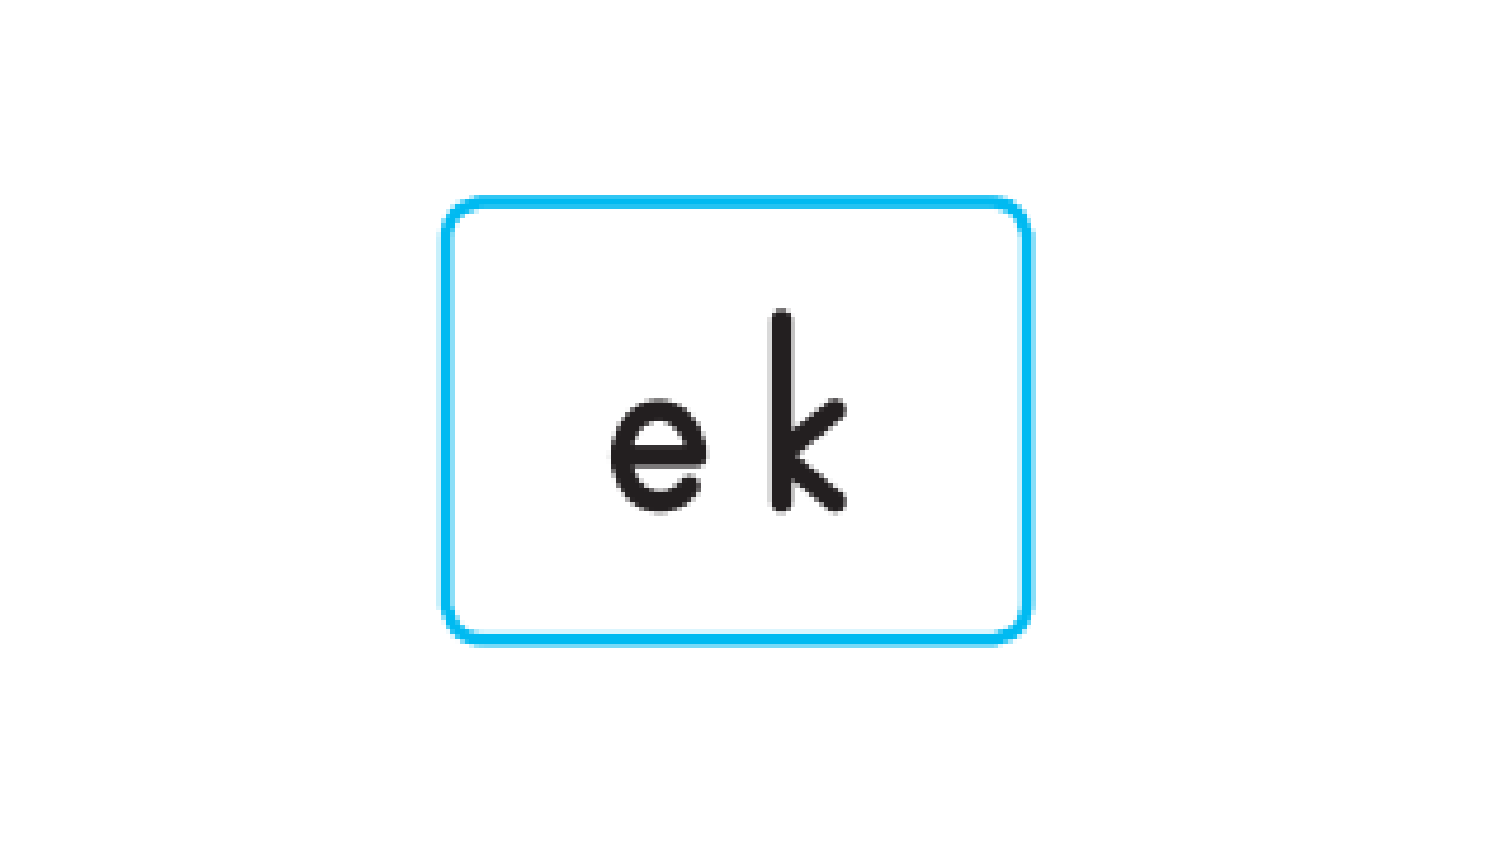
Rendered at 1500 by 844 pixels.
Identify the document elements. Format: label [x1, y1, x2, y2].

picture [336, 75, 1163, 768]
